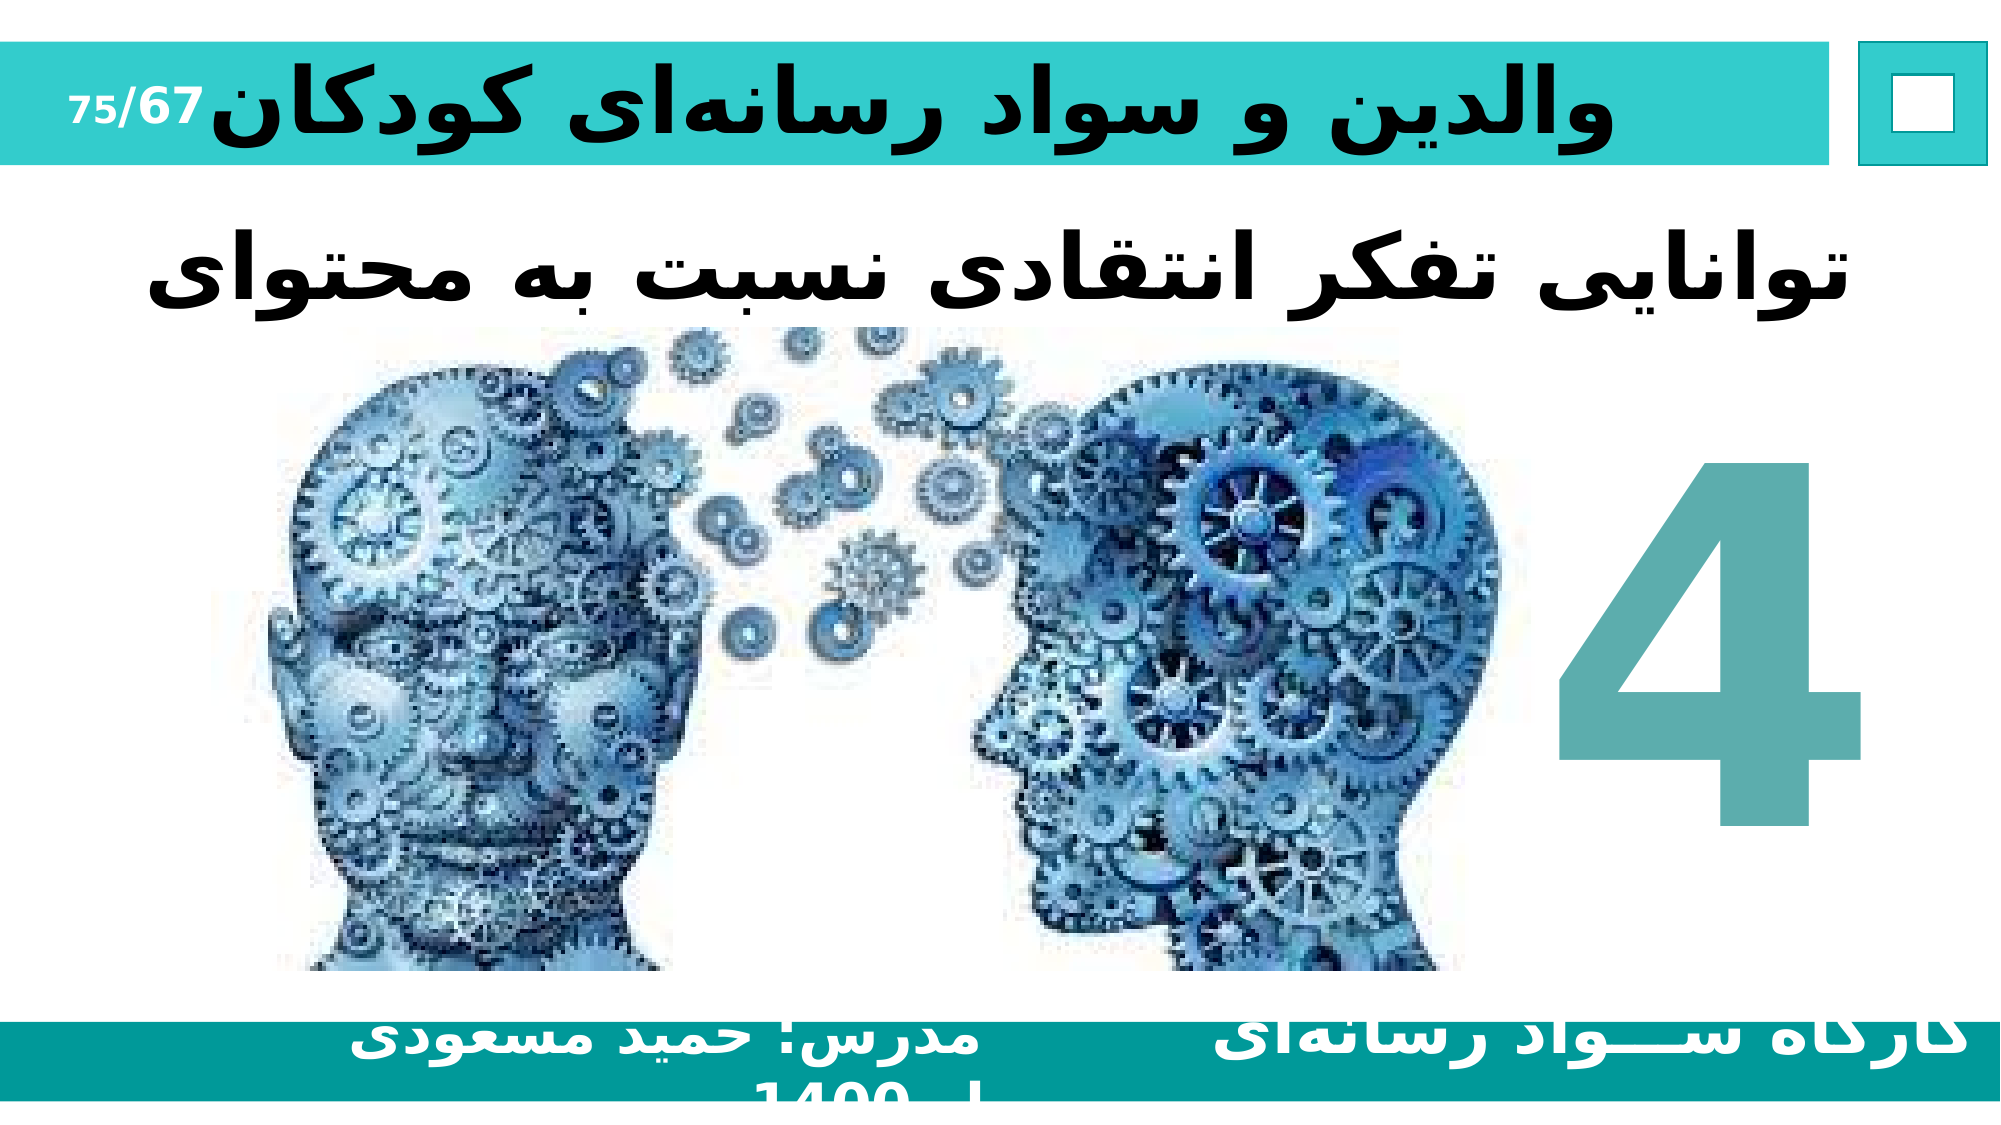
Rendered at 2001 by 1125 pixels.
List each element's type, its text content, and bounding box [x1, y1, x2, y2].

text_box توانایی تفکر انتقادی نسبت به محتوای رسانه‌ها [46, 201, 1954, 436]
slide_number 67/75 [19, 73, 255, 134]
title والدین و سواد رسانه‌ای کودکان [0, 41, 1830, 166]
text_box 4 [1522, 321, 1899, 934]
picture [210, 327, 1540, 972]
